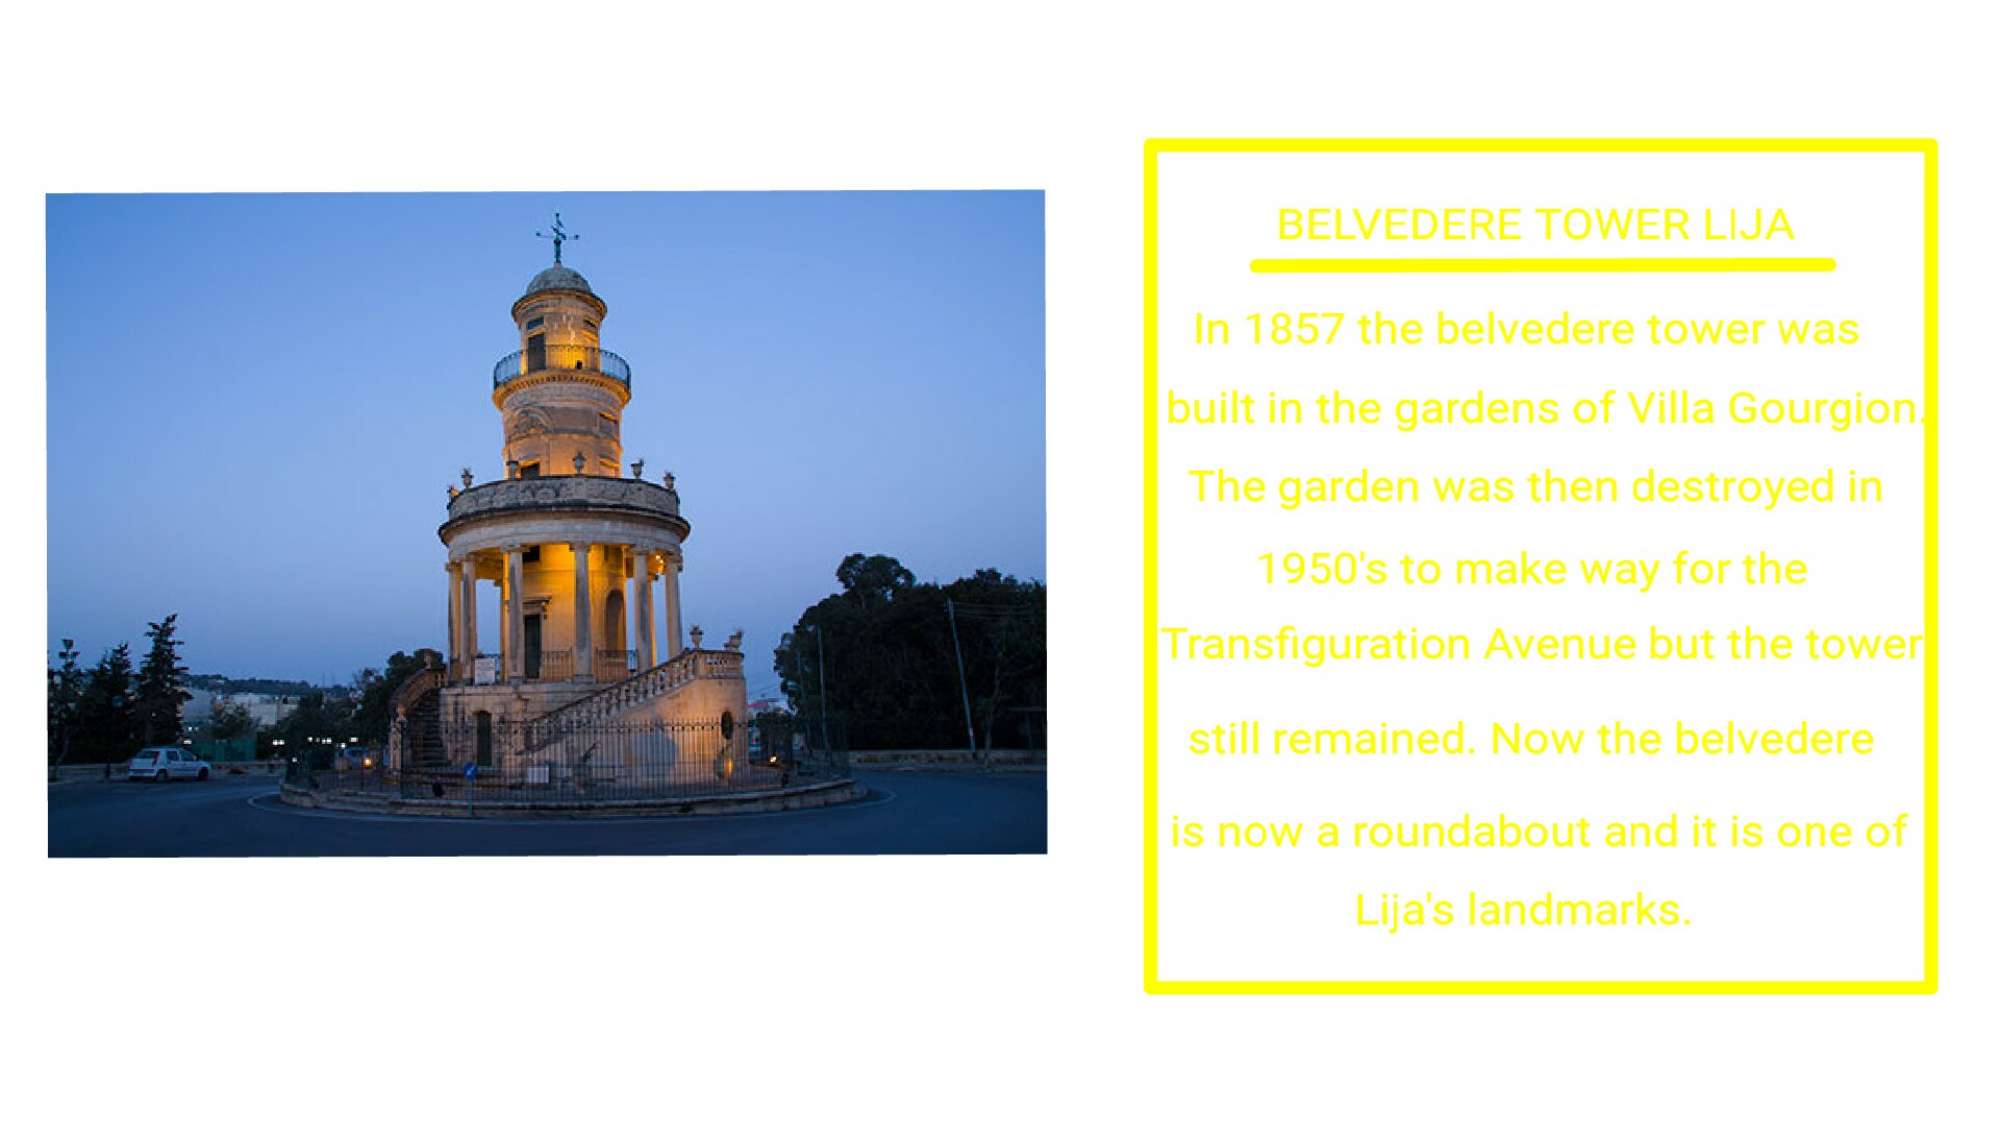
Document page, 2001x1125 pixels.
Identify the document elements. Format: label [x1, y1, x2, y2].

picture [0, 64, 2000, 1061]
